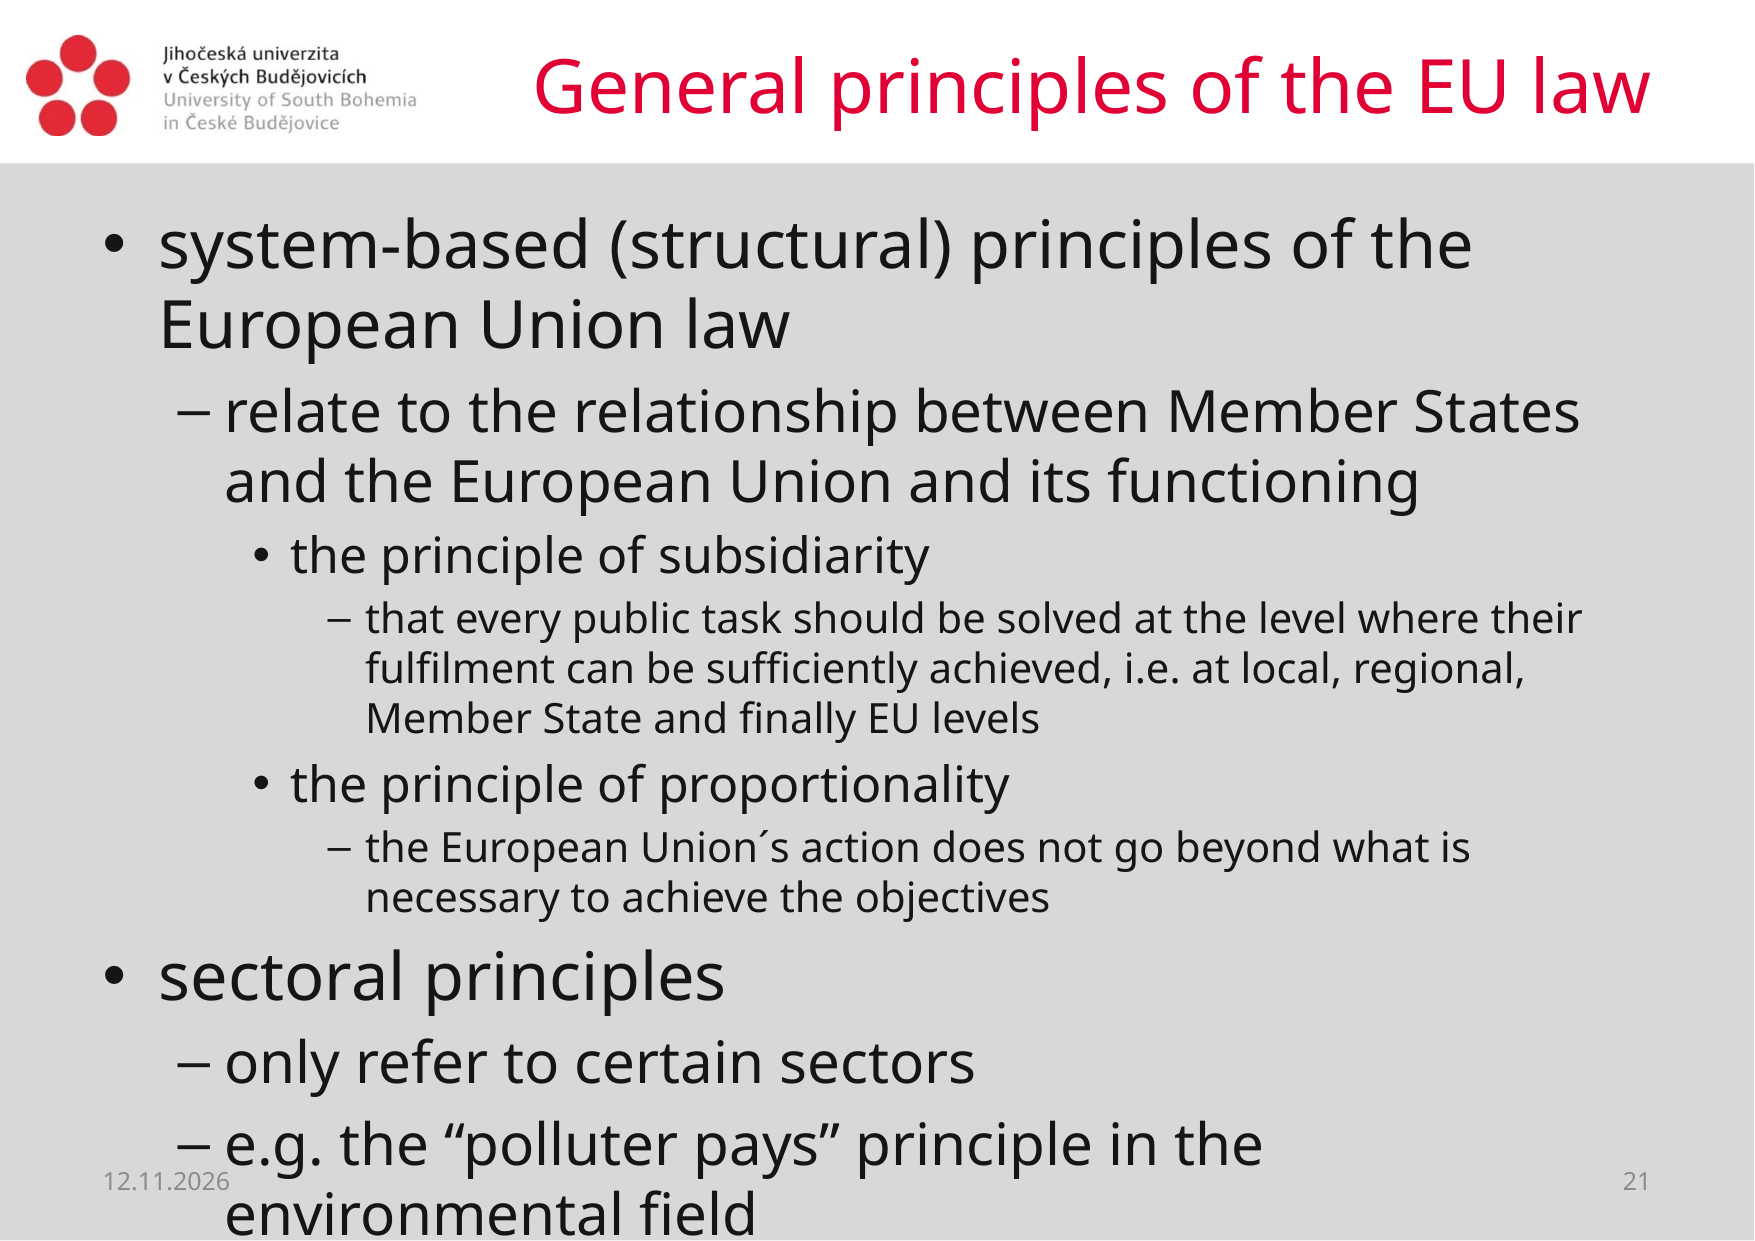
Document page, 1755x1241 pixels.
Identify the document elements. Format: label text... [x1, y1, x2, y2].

slide_number 21 [1257, 1149, 1667, 1216]
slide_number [87, 1149, 498, 1216]
list system-based (structural) principles of the European Union law relate to the relationship between Member States and the European Union and its functioning the principle of subsidiarity that every public task should be solved at the level where their fulfilment can be sufficiently achieved, i.e. at local, regional, Member State and finally EU levels the principle of proportionality the European Union´s action does not go beyond what is necessary to achieve the objectives sectoral principles only refer to certain sectors e.g. the “polluter pays” principle in the environmental field [87, 194, 1667, 1109]
title General principles of the EU law [448, 29, 1667, 139]
picture [26, 35, 417, 136]
